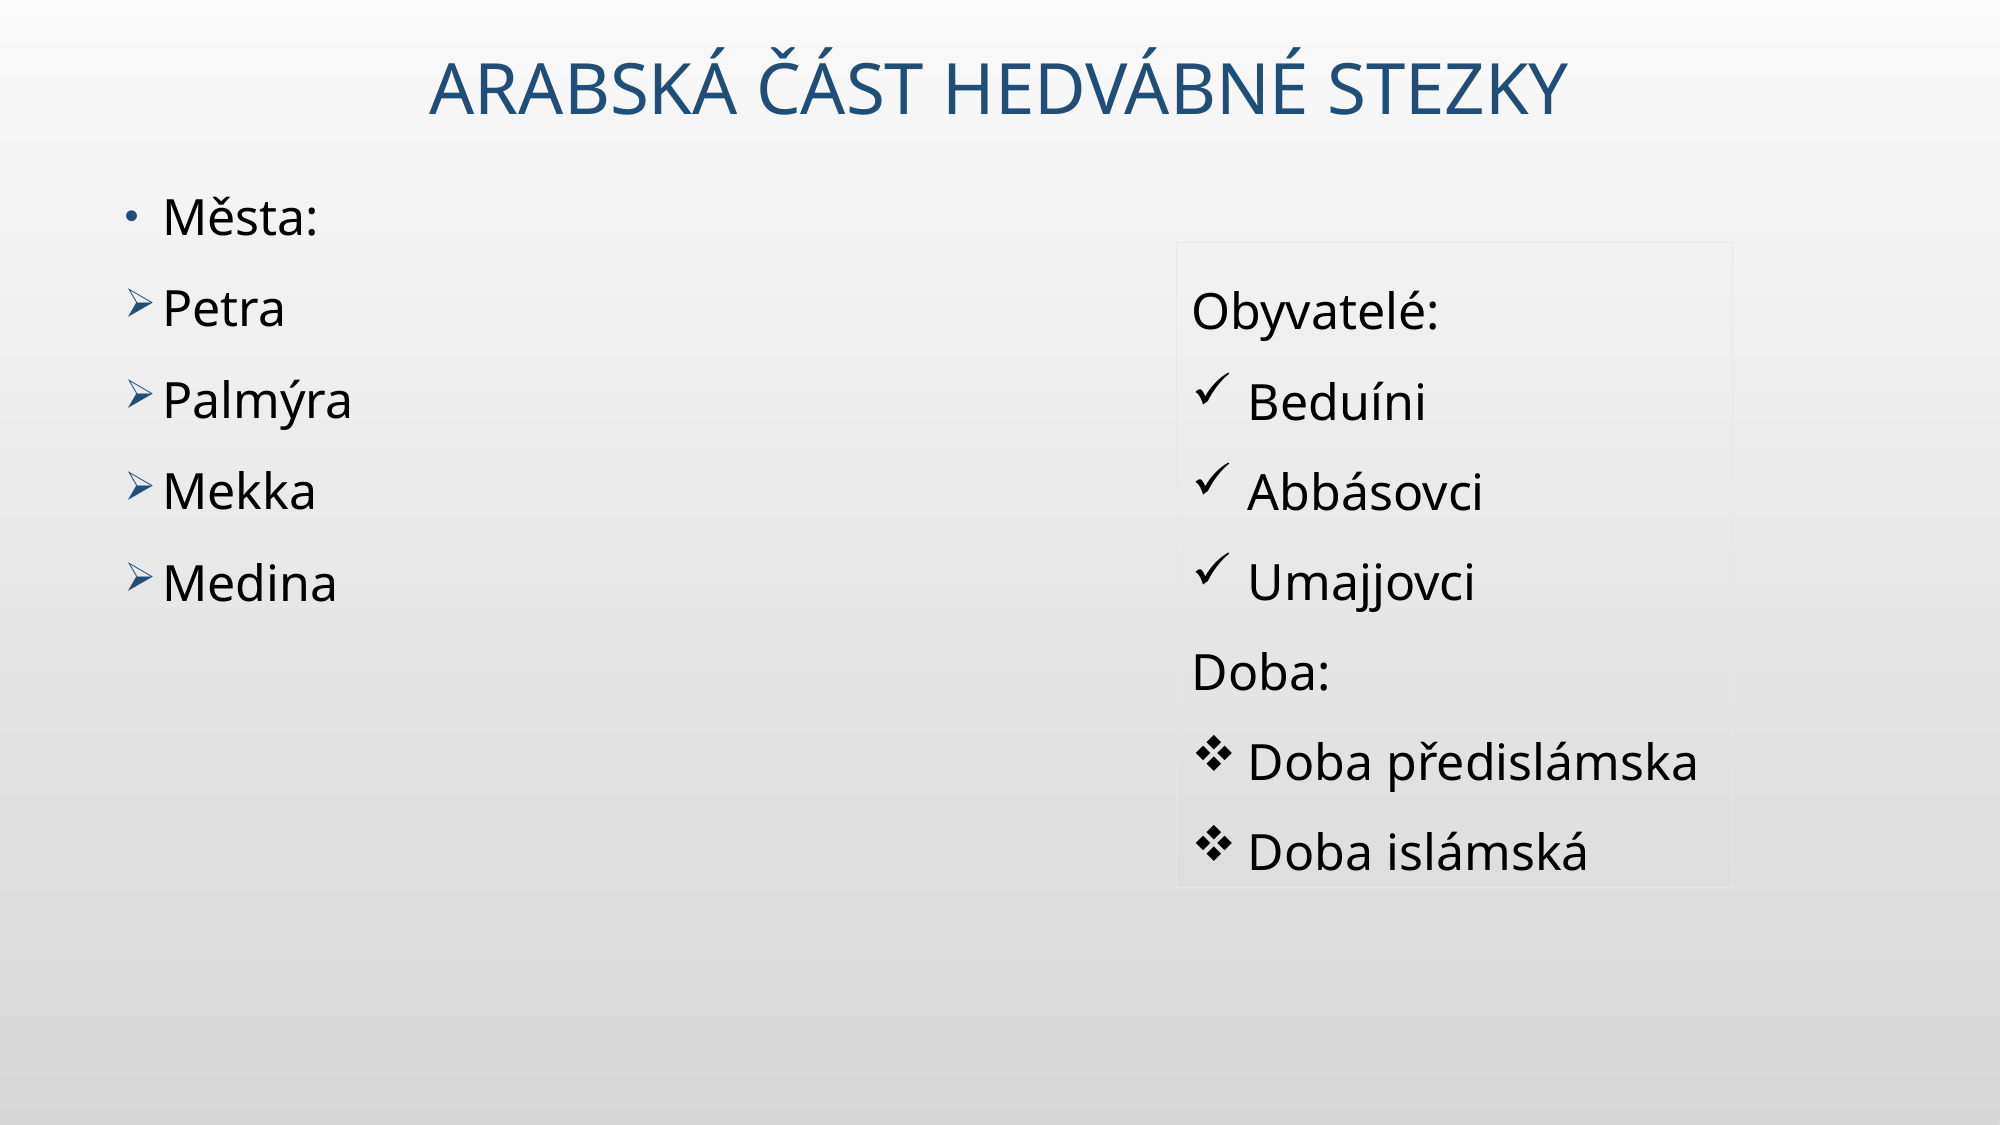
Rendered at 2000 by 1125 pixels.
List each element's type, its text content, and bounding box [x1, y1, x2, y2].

text_box Obyvatelé: Beduíni Abbásovci Umajjovci Doba: Doba předislámska Doba islámská [1176, 242, 1733, 888]
title Arabská část Hedvábné stezky [199, 45, 1800, 138]
list Města: Petra Palmýra Mekka Medina [101, 184, 669, 1125]
